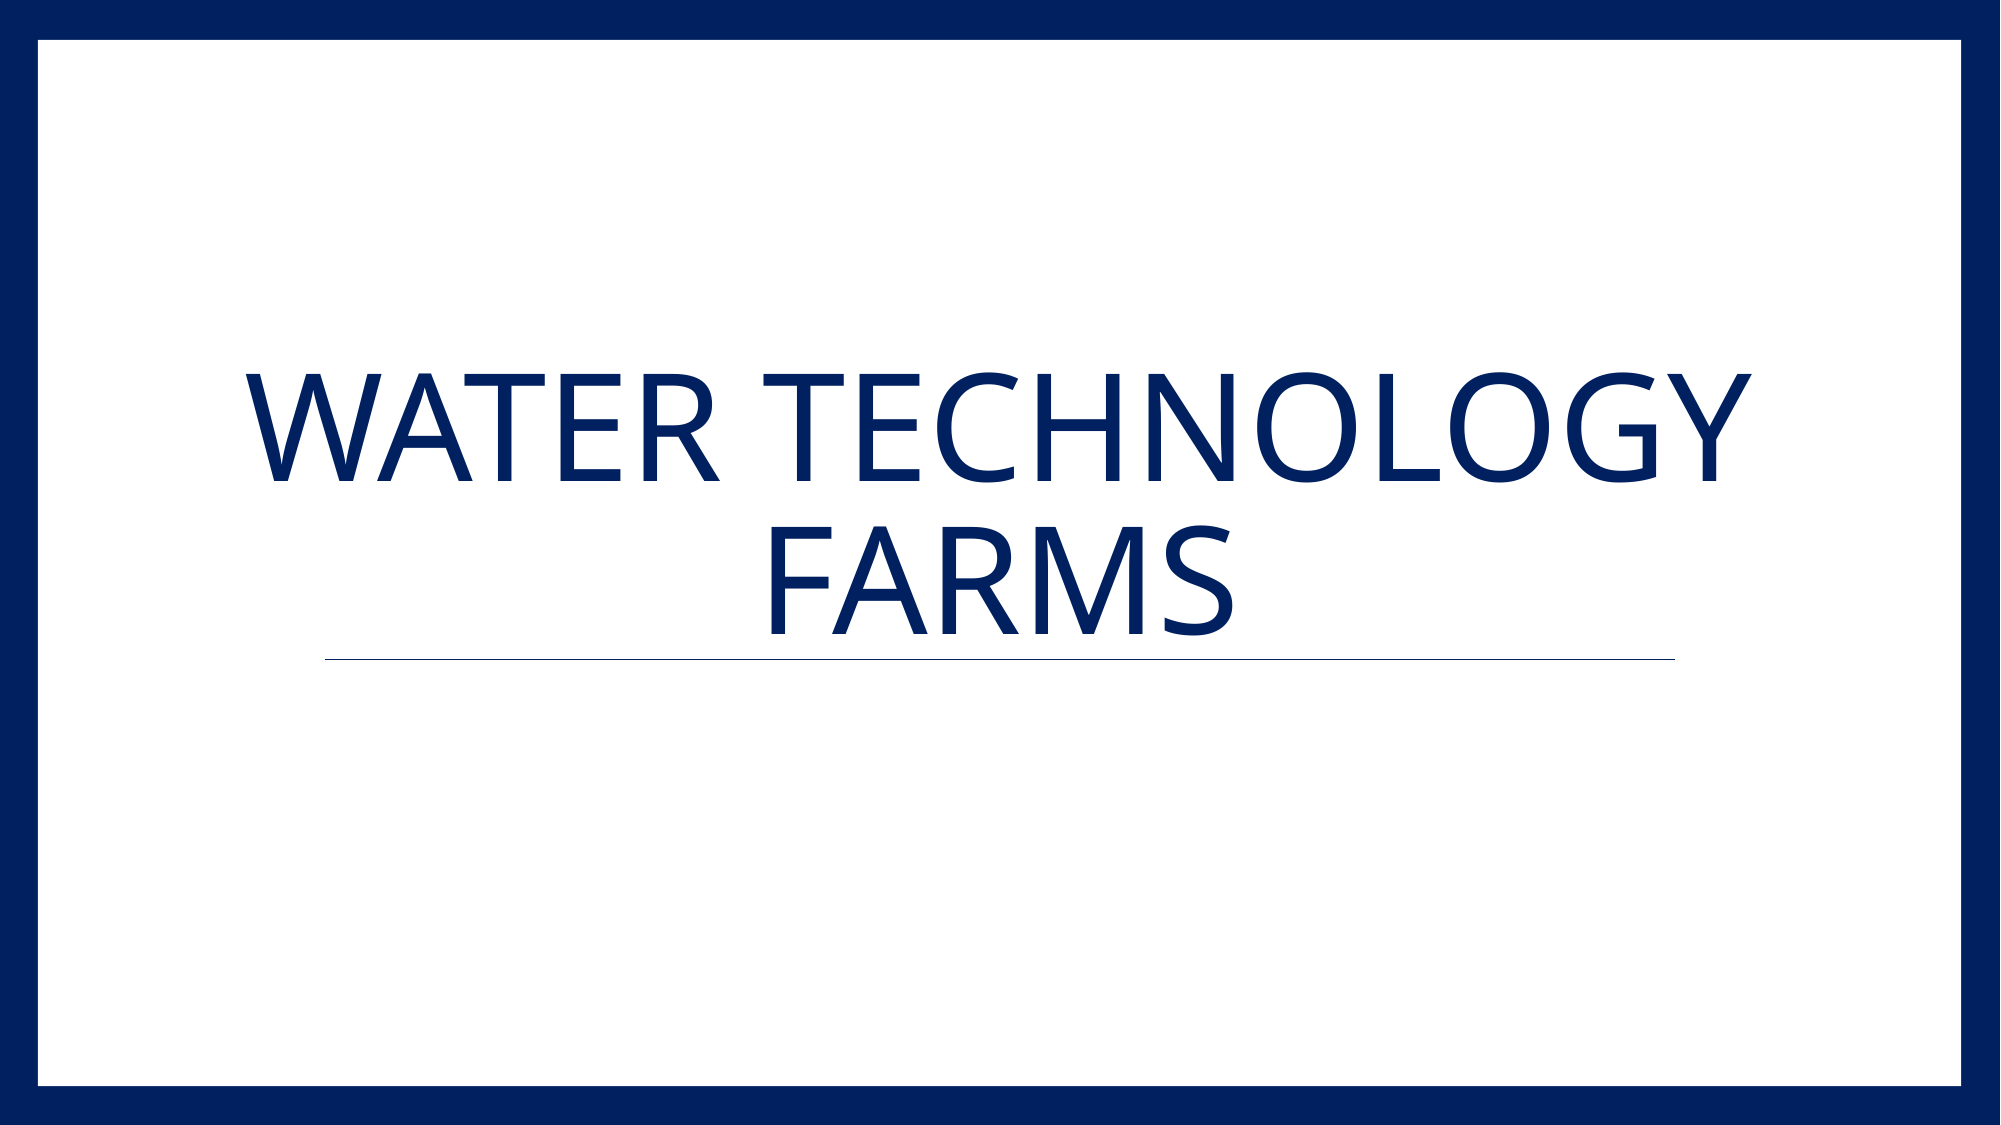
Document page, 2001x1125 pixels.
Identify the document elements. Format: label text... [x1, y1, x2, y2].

title Water Technology Farms [181, 192, 1817, 673]
